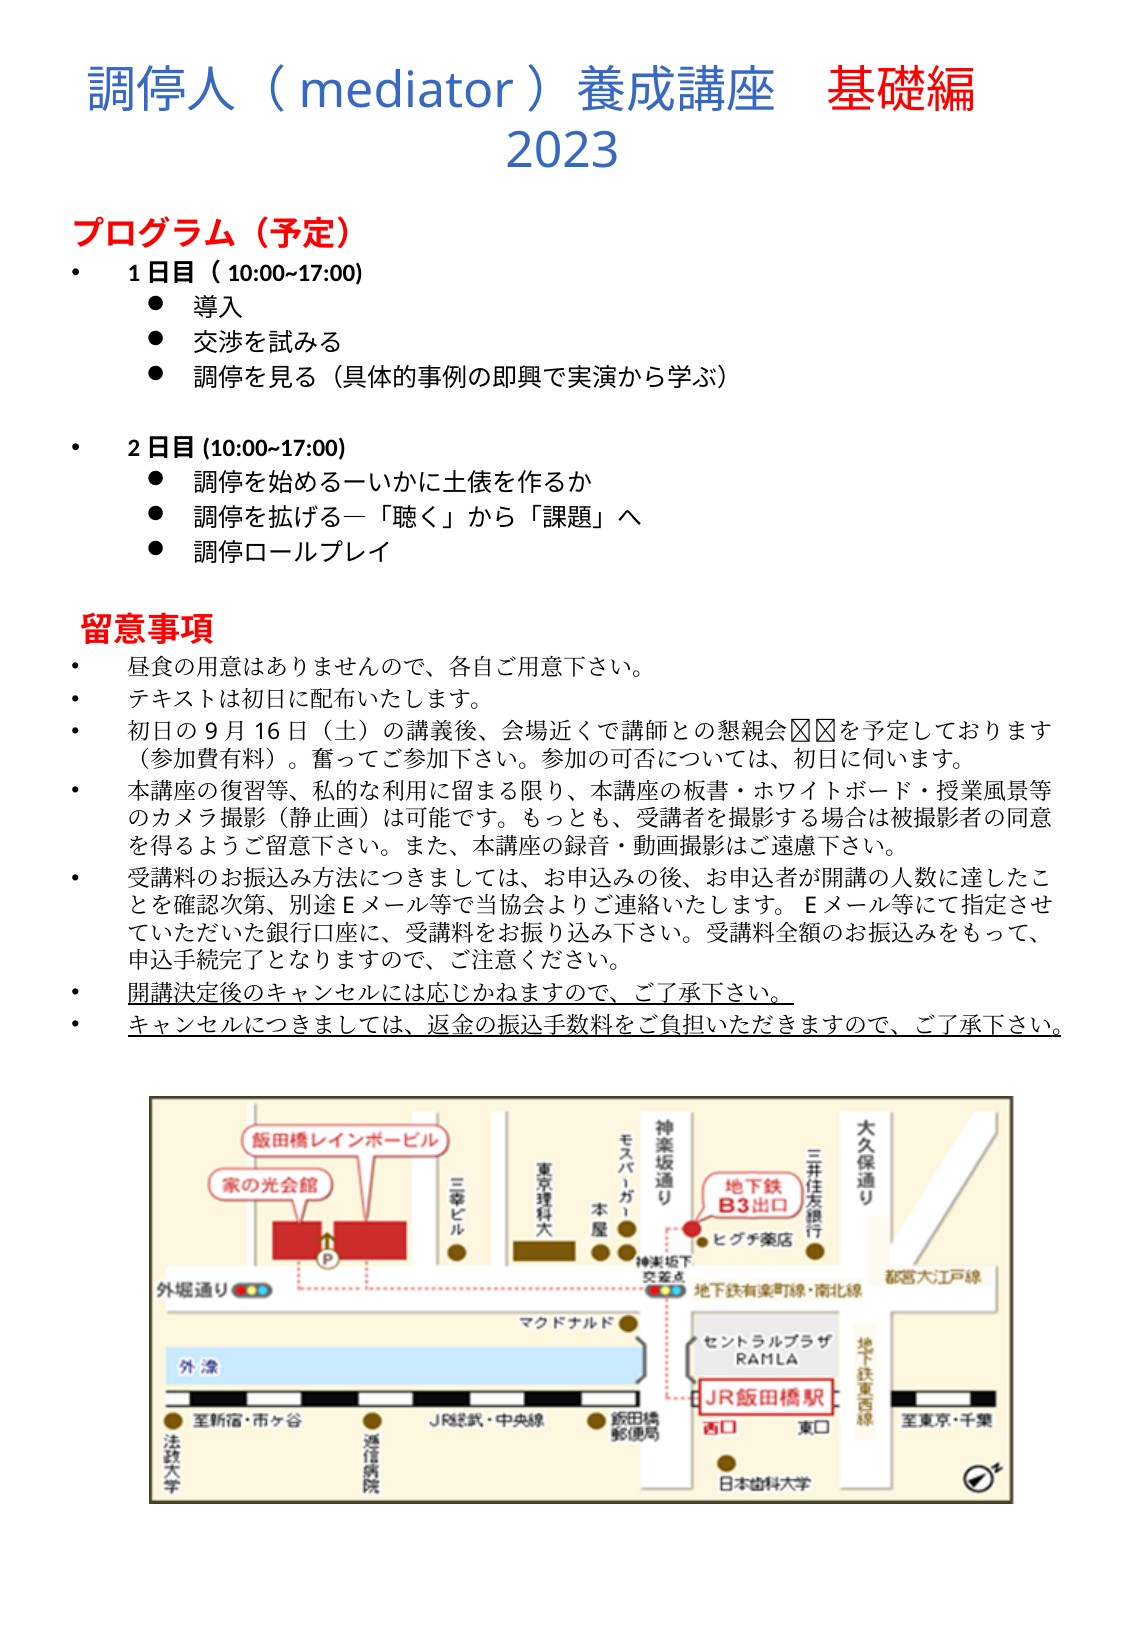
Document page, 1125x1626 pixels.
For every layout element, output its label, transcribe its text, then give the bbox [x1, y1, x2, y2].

title 調停人（mediator）養成講座 基礎編 2023 [56, 65, 1069, 170]
list プログラム（予定） 1日目（10:00~17:00) 導入 交渉を試みる 調停を見る（具体的事例の即興で実演から学ぶ） 2日目(10:00~17:00) 調停を始めるーいかに土俵を作るか 調停を拡げる―「聴く」から「課題」へ 調停ロールプレイ 留意事項 昼食の用意はありませんので、各自ご用意下さい。 テキストは初日に配布いたします。 初日の9月16日（土）の講義後、会場近くで講師との懇親会🍺🍷を予定しております（参加費有料）。奮ってご参加下さい。参加の可否については、初日に伺います。 本講座の復習等、私的な利用に留まる限り、本講座の板書・ホワイトボード・授業風景等のカメラ撮影（静止画）は可能です。もっとも、受講者を撮影する場合は被撮影者の同意を得るようご留意下さい。また、本講座の録音・動画撮影はご遠慮下さい。 受講料のお振込み方法につきましては、お申込みの後、お申込者が開講の人数に達したことを確認次第、別途Eメール等で当協会よりご連絡いたします。Eメール等にて指定させていただいた銀行口座に、受講料をお振り込み下さい。受講料全額のお振込みをもって、申込手続完了となりますので、ご注意ください。 開講決定後のキャンセルには応じかねますので、ご了承下さい。 キャンセルにつきましては、返金の振込手数料をご負担いただきますので、ご了承下さい。 [56, 204, 1069, 1600]
picture [149, 1096, 1015, 1505]
